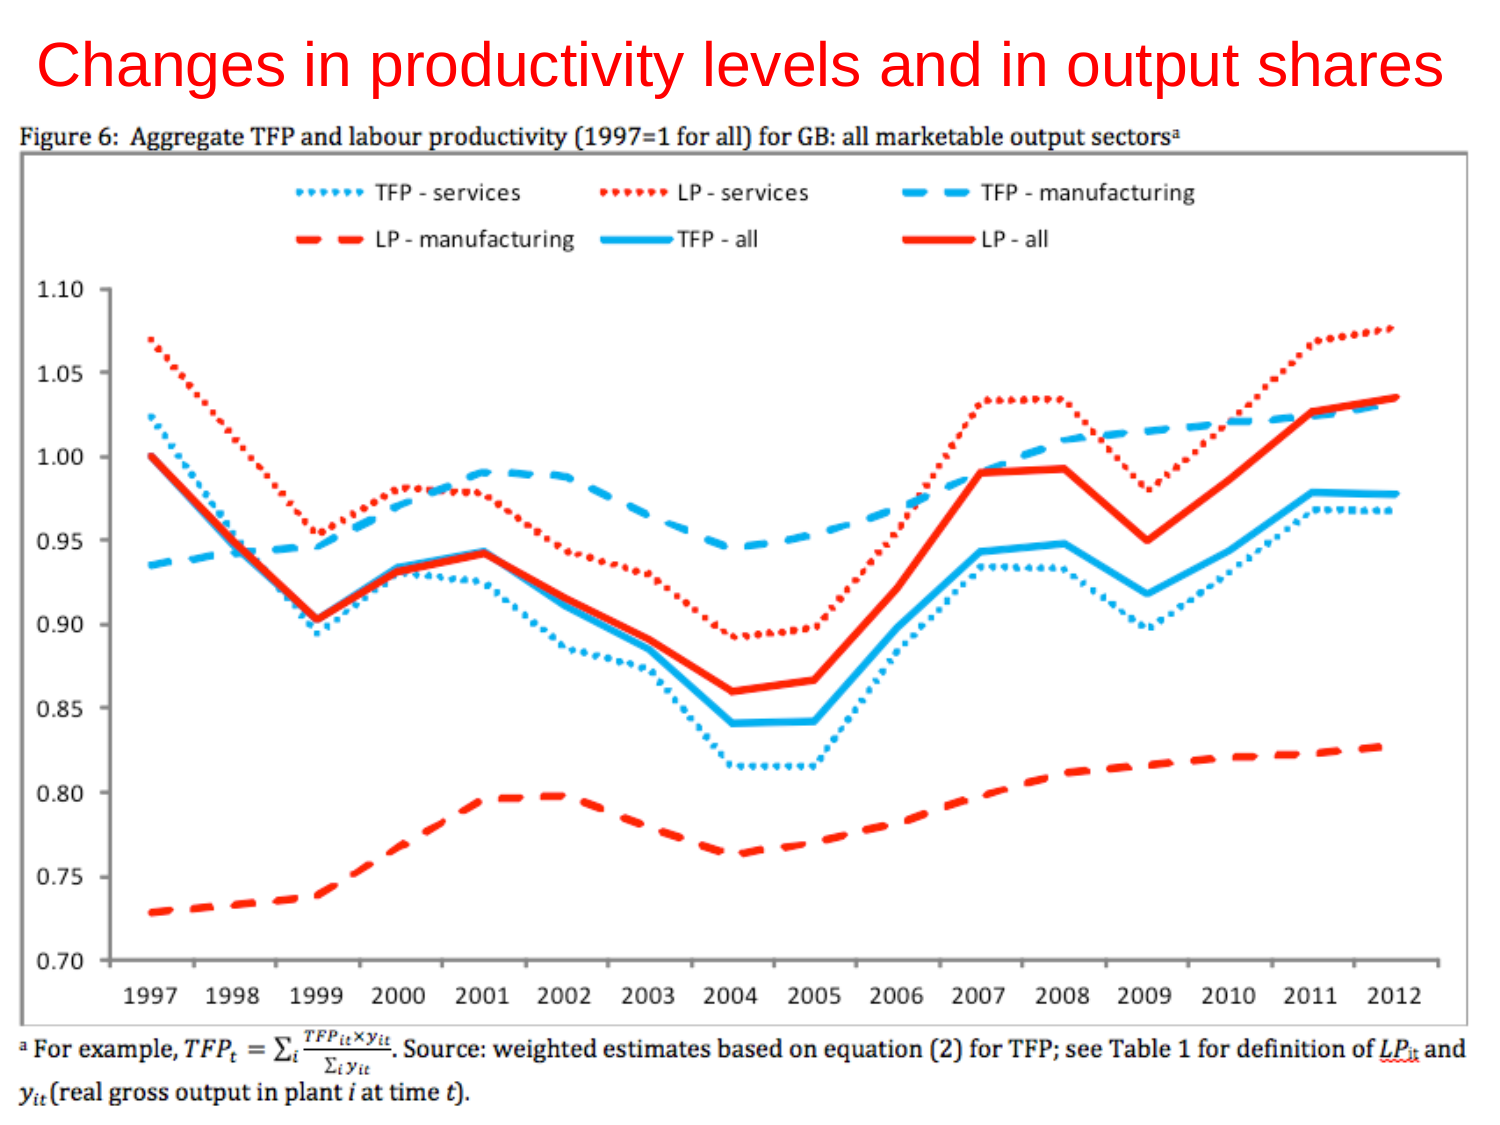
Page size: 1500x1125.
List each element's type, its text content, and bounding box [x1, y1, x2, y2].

picture [0, 123, 1500, 1125]
title Changes in productivity levels and in output shares [0, 0, 1500, 123]
